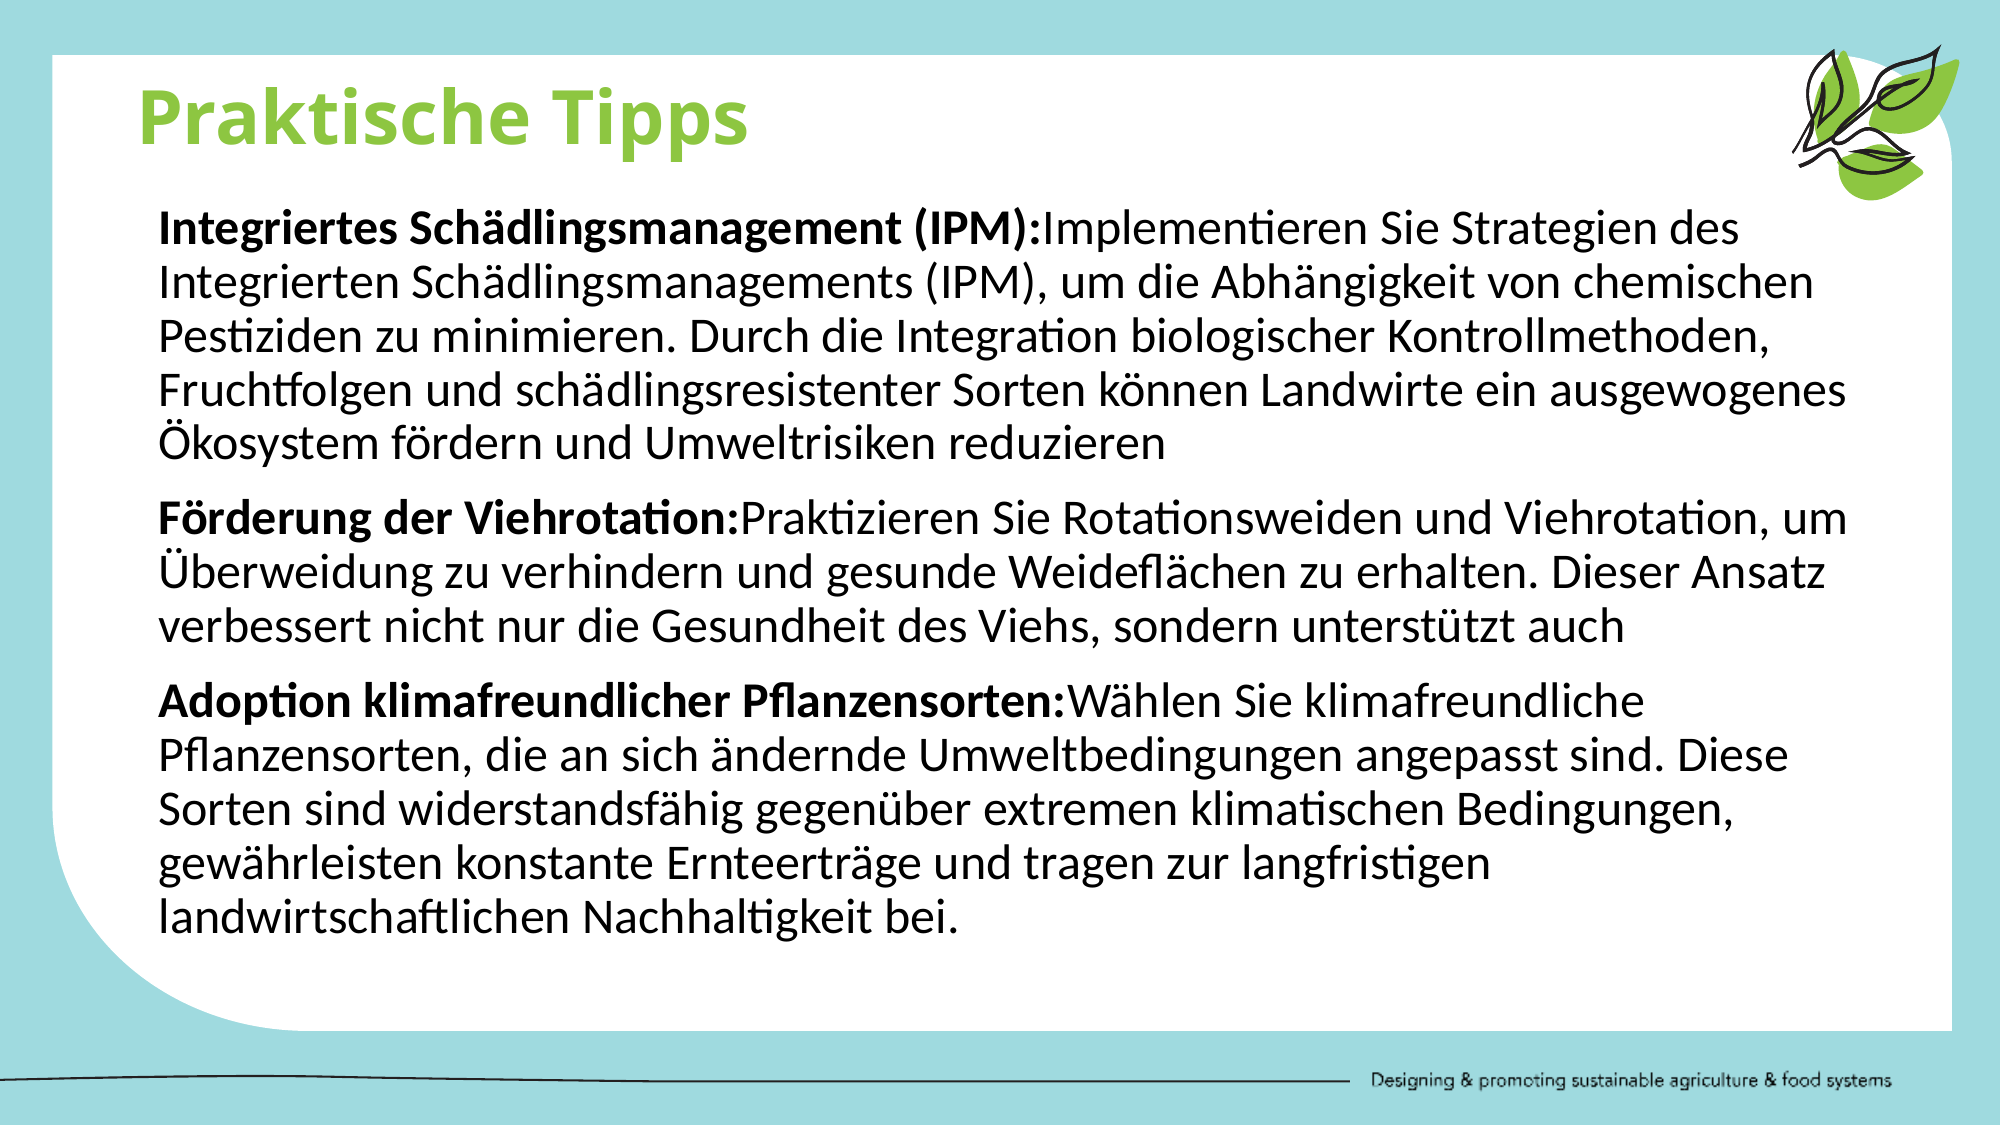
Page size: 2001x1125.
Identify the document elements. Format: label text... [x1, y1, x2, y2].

list Integriertes Schädlingsmanagement (IPM):Implementieren Sie Strategien des Integrierten Schädlingsmanagements (IPM), um die Abhängigkeit von chemischen Pestiziden zu minimieren. Durch die Integration biologischer Kontrollmethoden, Fruchtfolgen und schädlingsresistenter Sorten können Landwirte ein ausgewogenes Ökosystem fördern und Umweltrisiken reduzieren Förderung der Viehrotation:Praktizieren Sie Rotationsweiden und Viehrotation, um Überweidung zu verhindern und gesunde Weideflächen zu erhalten. Dieser Ansatz verbessert nicht nur die Gesundheit des Viehs, sondern unterstützt auch Adoption klimafreundlicher Pflanzensorten:Wählen Sie klimafreundliche Pflanzensorten, die an sich ändernde Umweltbedingungen angepasst sind. Diese Sorten sind widerstandsfähig gegenüber extremen klimatischen Bedingungen, gewährleisten konstante Ernteerträge und tragen zur langfristigen landwirtschaftlichen Nachhaltigkeit bei. [106, 193, 1894, 911]
picture [1332, 1063, 1914, 1105]
list Praktische Tipps [120, 56, 1000, 187]
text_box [1801, 17, 1958, 210]
